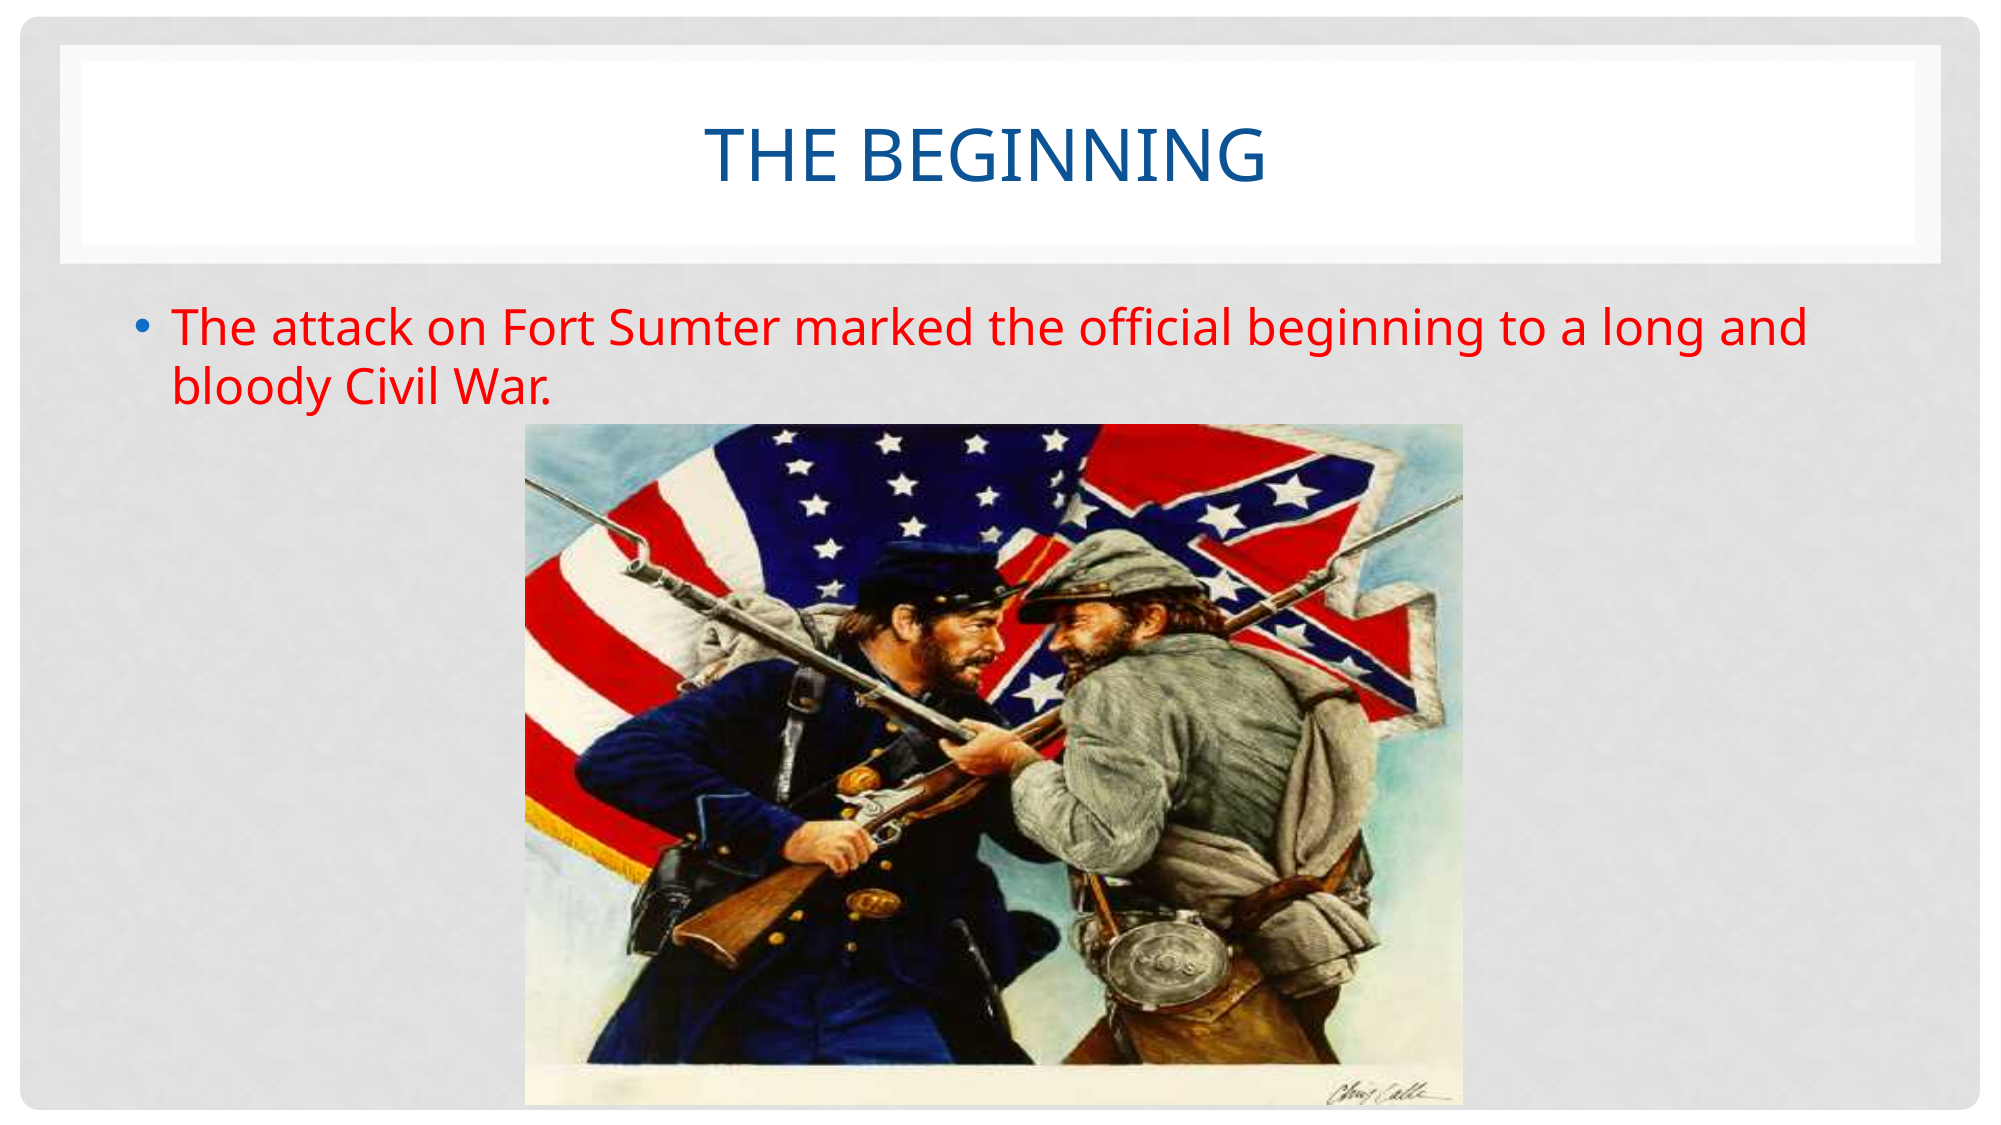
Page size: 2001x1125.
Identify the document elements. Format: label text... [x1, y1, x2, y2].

list The attack on Fort Sumter marked the official beginning to a long and bloody Civil War. [99, 287, 1900, 1005]
title The beginning [93, 66, 1900, 238]
picture [524, 424, 1463, 1105]
